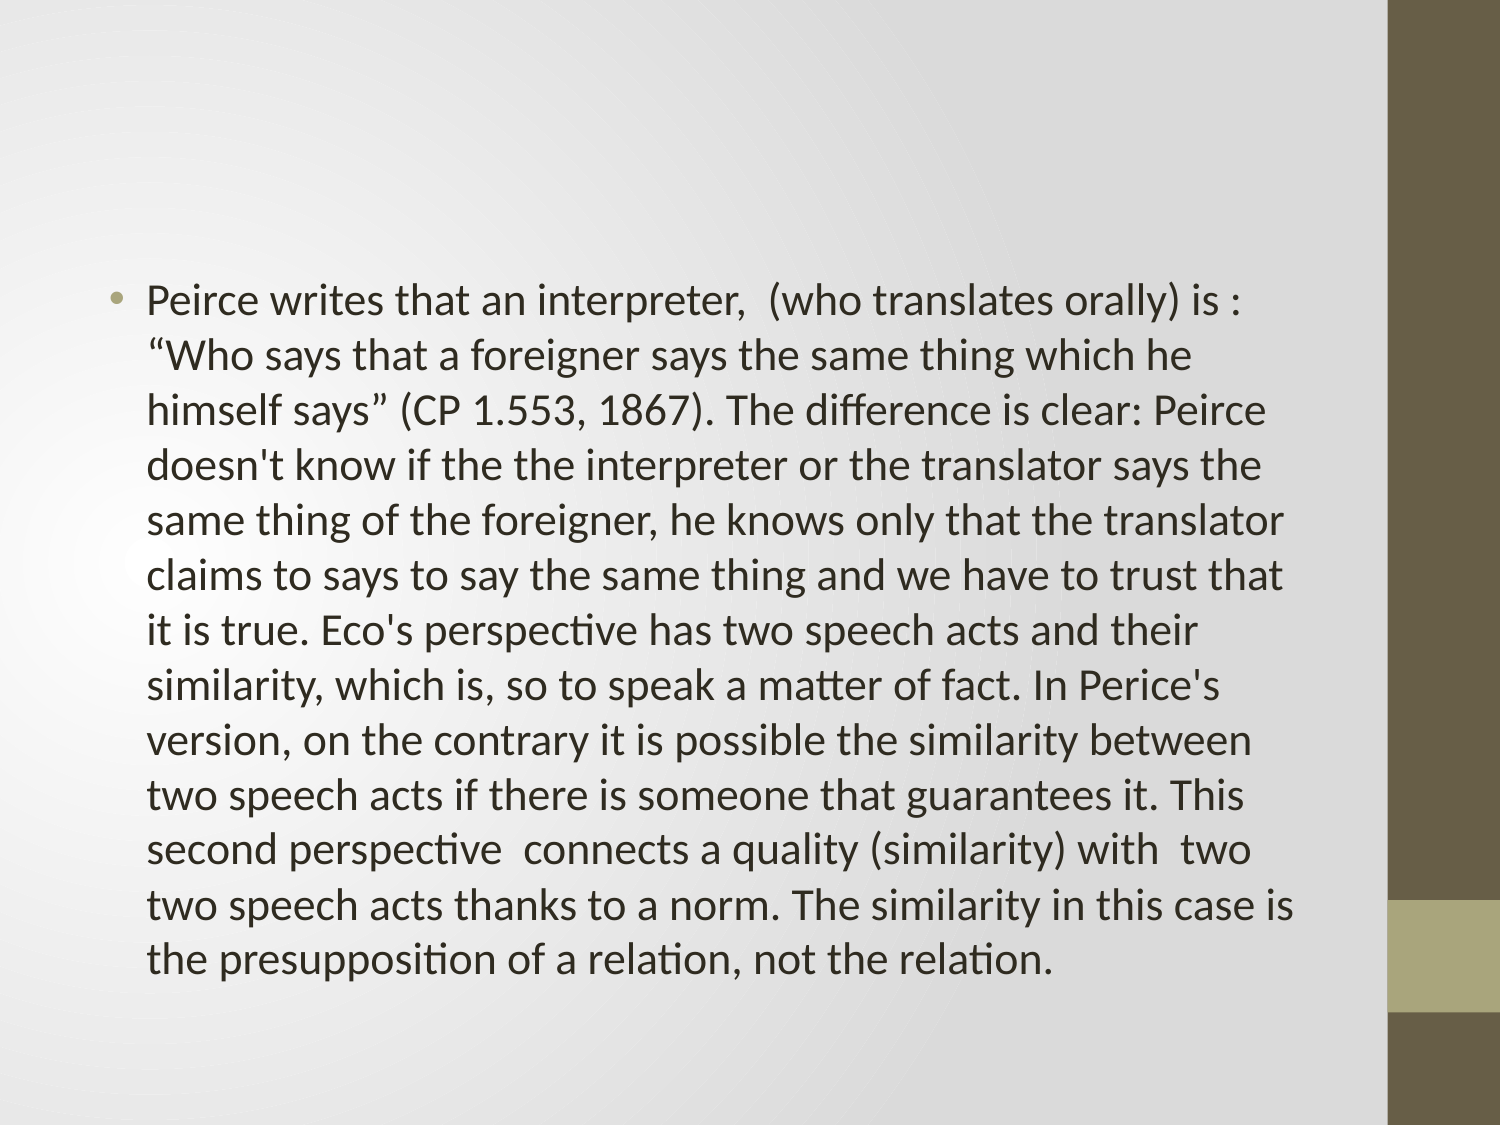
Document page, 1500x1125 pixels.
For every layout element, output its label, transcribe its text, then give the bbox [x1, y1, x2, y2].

list Peirce writes that an interpreter, (who translates orally) is : “Who says that a foreigner says the same thing which he himself says” (CP 1.553, 1867). The difference is clear: Peirce doesn't know if the the interpreter or the translator says the same thing of the foreigner, he knows only that the translator claims to says to say the same thing and we have to trust that it is true. Eco's perspective has two speech acts and their similarity, which is, so to speak a matter of fact. In Perice's version, on the contrary it is possible the similarity between two speech acts if there is someone that guarantees it. This second perspective connects a quality (similarity) with two two speech acts thanks to a norm. The similarity in this case is the presupposition of a relation, not the relation. [75, 262, 1325, 1050]
